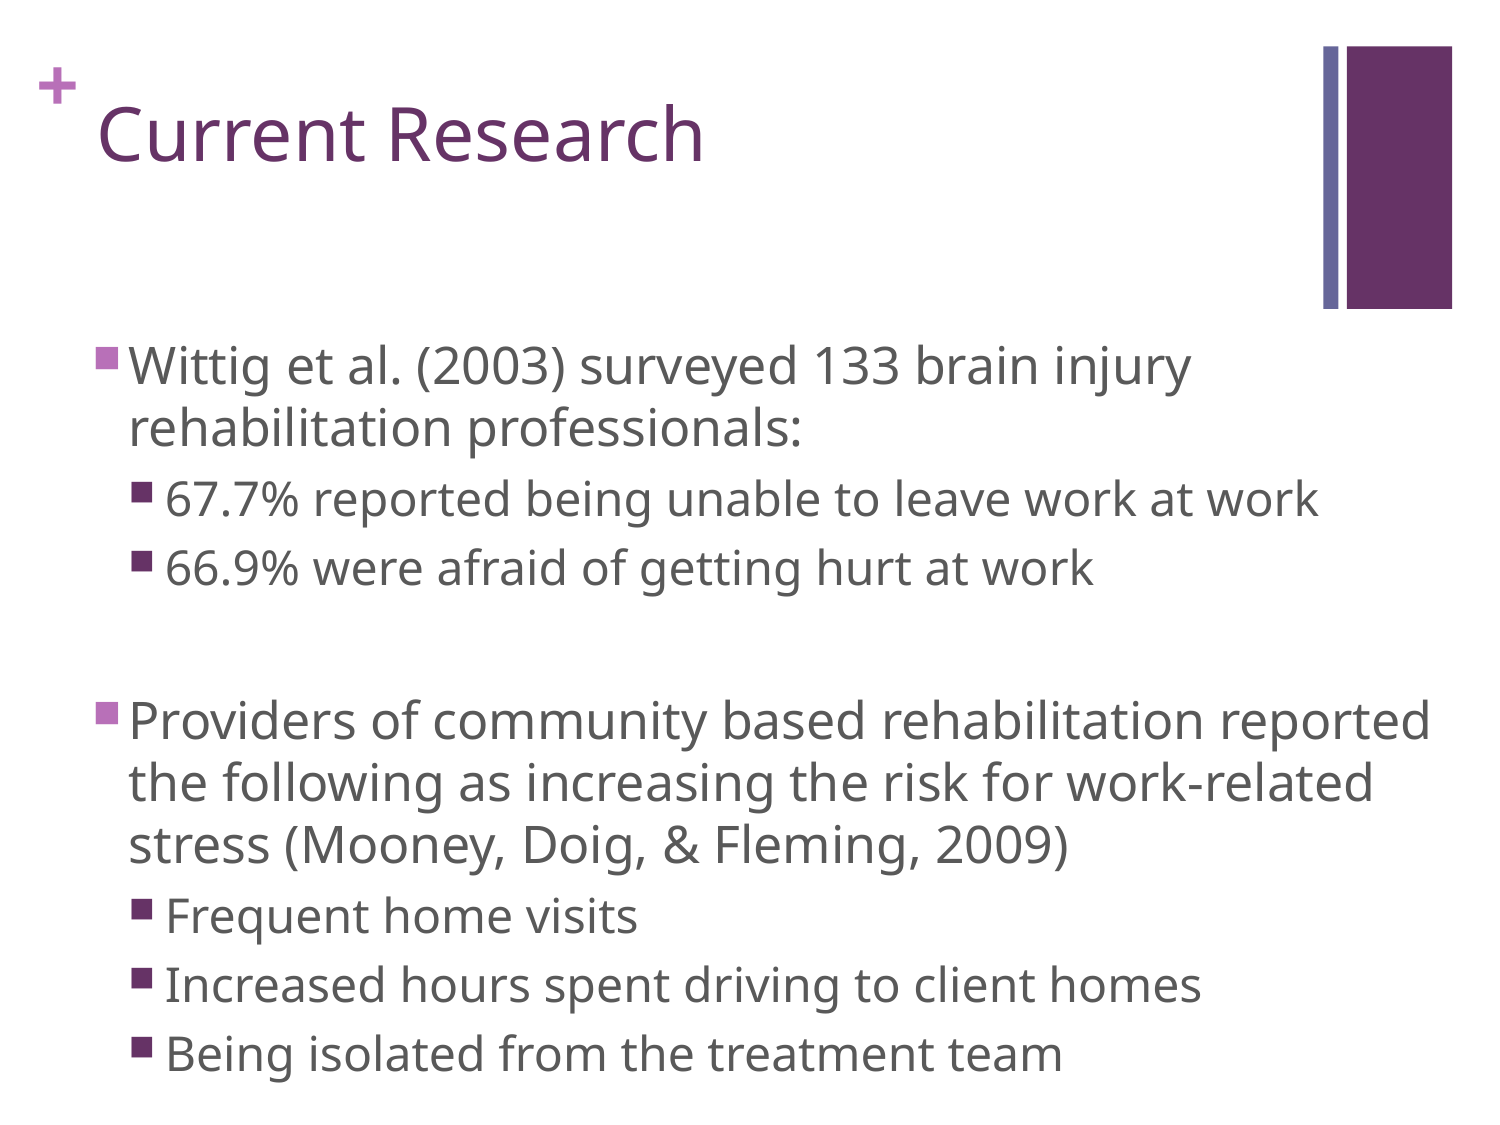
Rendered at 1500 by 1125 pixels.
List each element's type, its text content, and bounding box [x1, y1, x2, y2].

title Current Research [81, 79, 1322, 263]
list Wittig et al. (2003) surveyed 133 brain injury rehabilitation professionals: 67.7% reported being unable to leave work at work 66.9% were afraid of getting hurt at work Providers of community based rehabilitation reported the following as increasing the risk for work-related stress (Mooney, Doig, & Fleming, 2009) Frequent home visits Increased hours spent driving to client homes Being isolated from the treatment team [41, 324, 1464, 1099]
